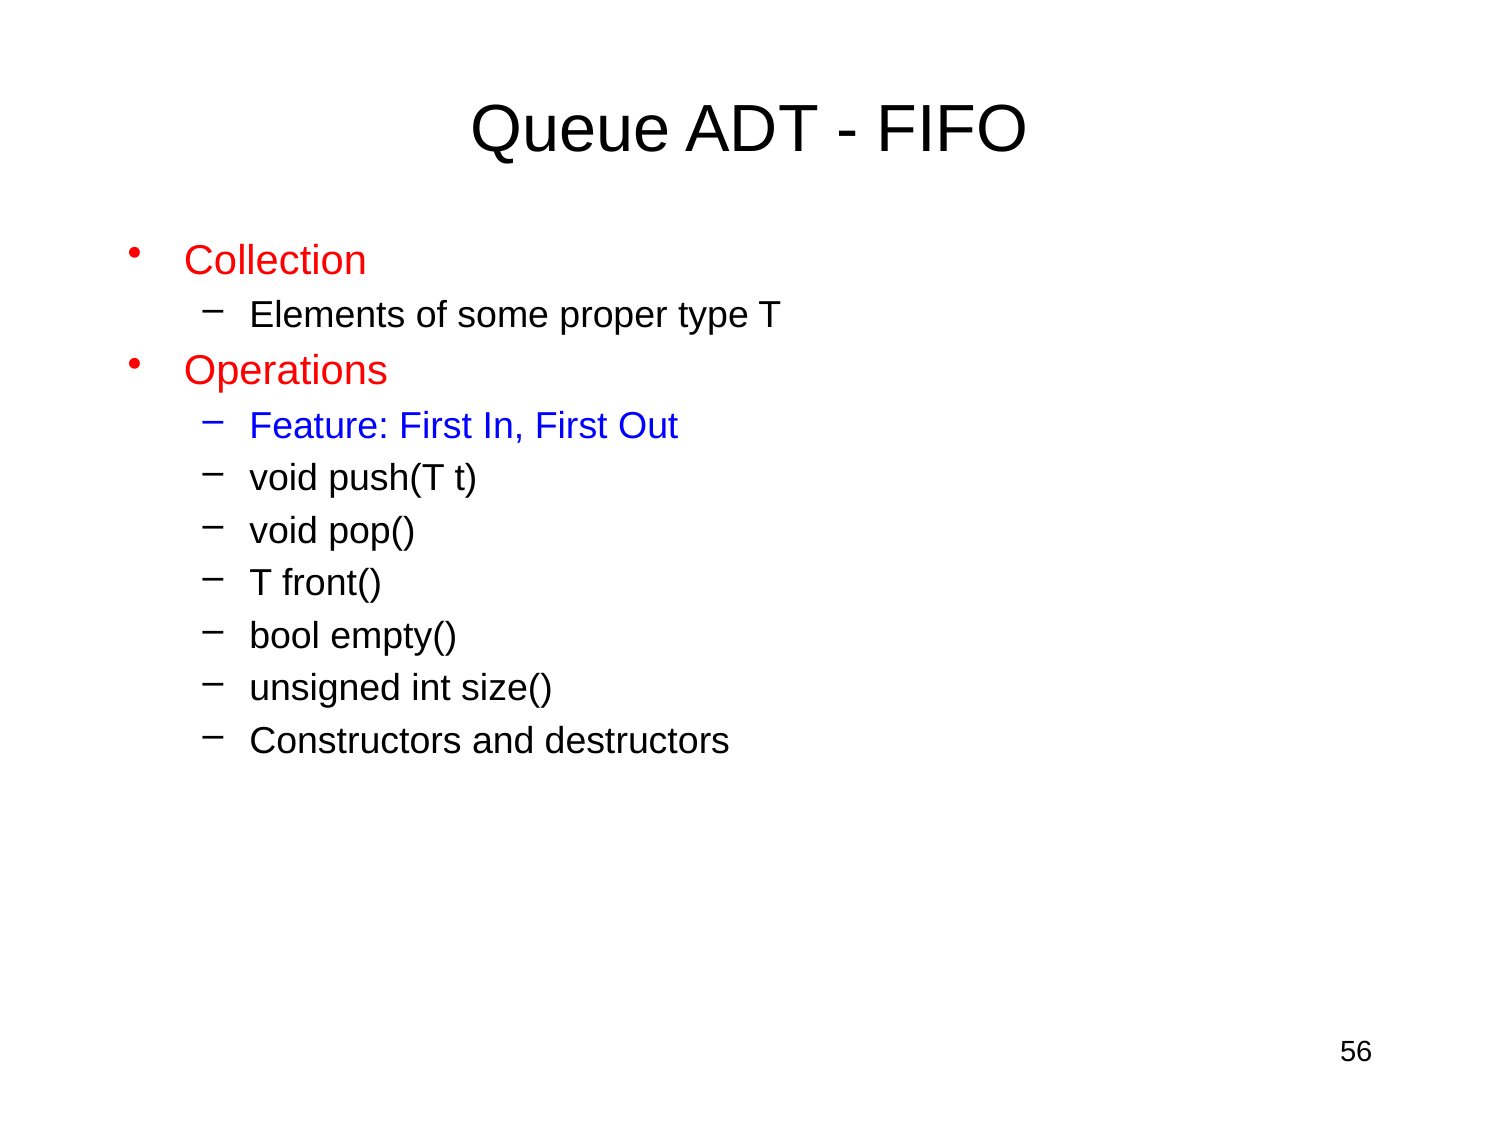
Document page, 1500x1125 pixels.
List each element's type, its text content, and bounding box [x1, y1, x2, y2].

title Queue ADT - FIFO [112, 62, 1388, 188]
slide_number 56 [1074, 1024, 1388, 1101]
list Collection Elements of some proper type T Operations Feature: First In, First Out void push(T t) void pop() T front() bool empty() unsigned int size() Constructors and destructors [112, 224, 1388, 1000]
